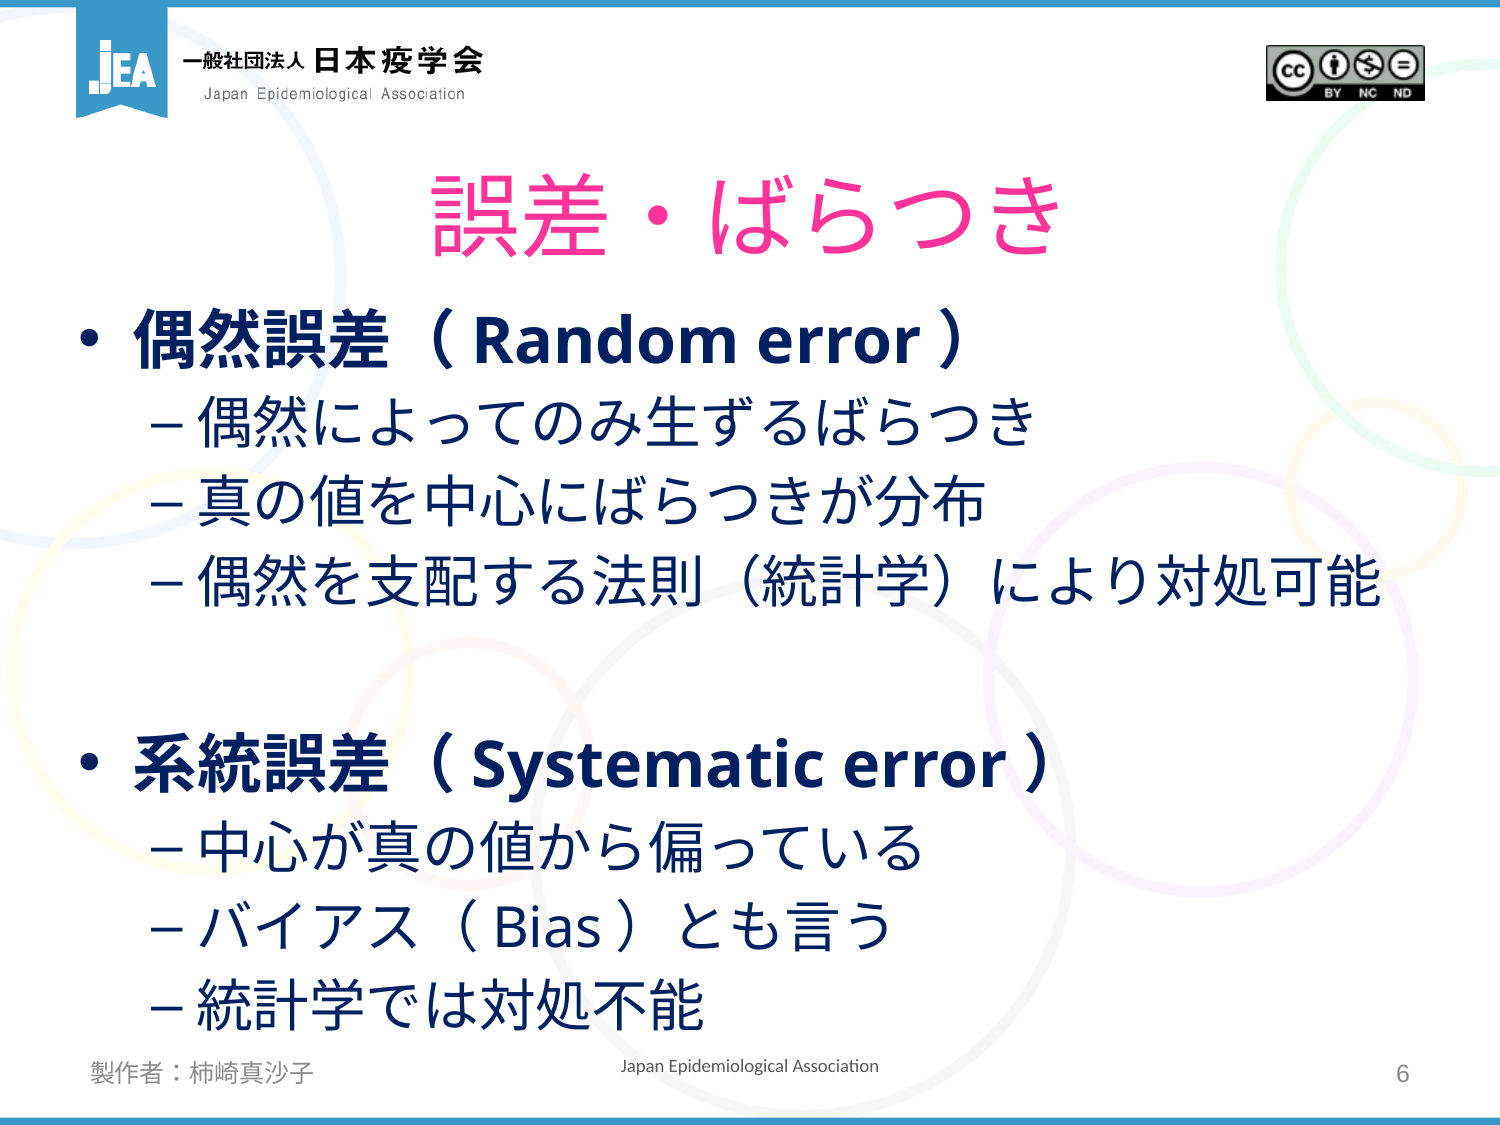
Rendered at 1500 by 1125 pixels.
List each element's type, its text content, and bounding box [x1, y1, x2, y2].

list 偶然誤差（Random error） 偶然によってのみ生ずるばらつき 真の値を中心にばらつきが分布 偶然を支配する法則（統計学）により対処可能 系統誤差（Systematic error） 中心が真の値から偏っている バイアス（Bias）とも言う 統計学では対処不能 [63, 290, 1447, 1050]
title 誤差・ばらつき [75, 137, 1425, 290]
slide_number 製作者：柿崎真沙子 [75, 1042, 425, 1103]
picture [1266, 45, 1425, 101]
slide_number 6 [1074, 1042, 1425, 1103]
picture [76, 8, 483, 118]
